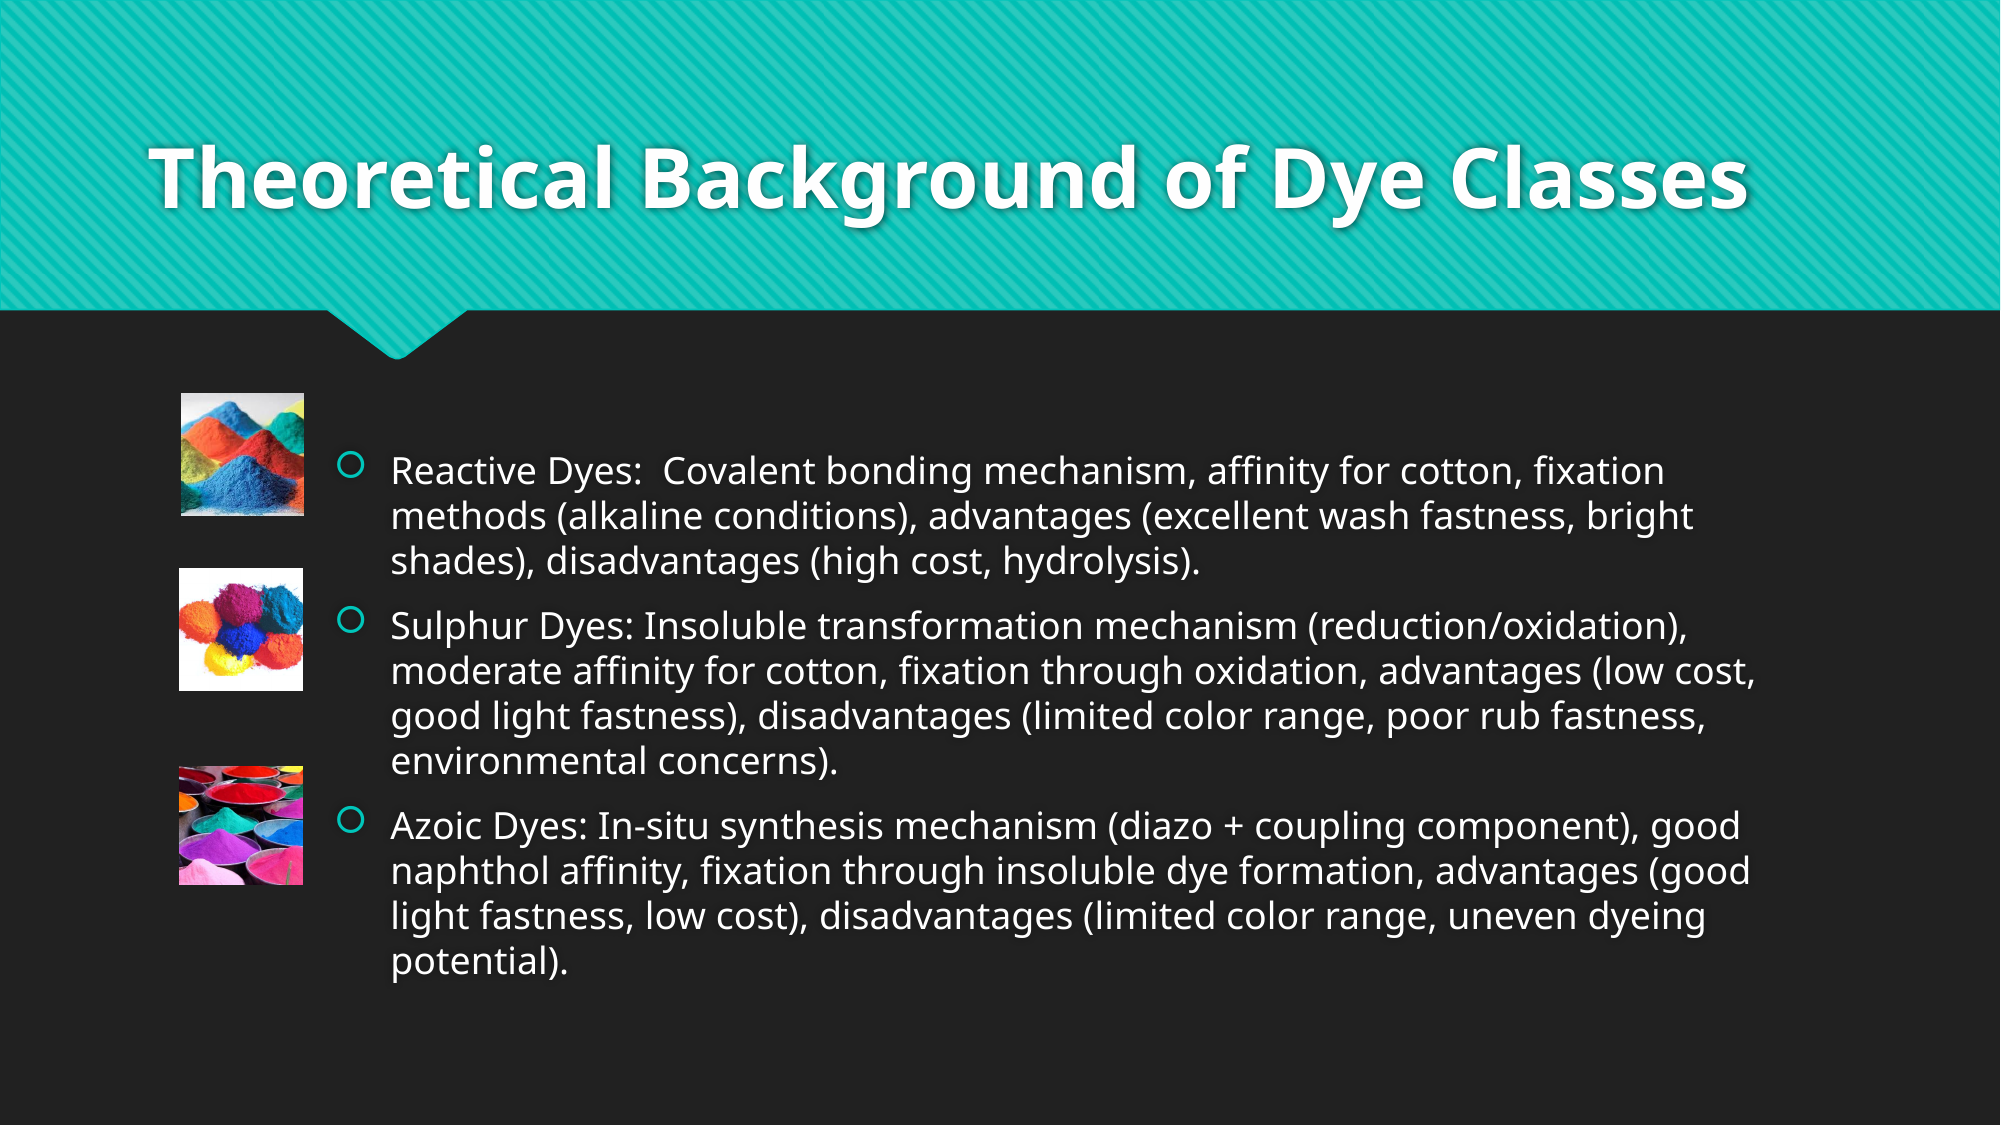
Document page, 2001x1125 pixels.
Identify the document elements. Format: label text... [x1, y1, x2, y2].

picture [181, 393, 305, 516]
picture [179, 765, 303, 885]
picture [277, 601, 286, 623]
title Theoretical Background of Dye Classes [132, 73, 1868, 233]
picture [179, 568, 303, 692]
list Reactive Dyes: Covalent bonding mechanism, affinity for cotton, fixation methods (alkaline conditions), advantages (excellent wash fastness, bright shades), disadvantages (high cost, hydrolysis). Sulphur Dyes: Insoluble transformation mechanism (reduction/oxidation), moderate affinity for cotton, fixation through oxidation, advantages (low cost, good light fastness), disadvantages (limited color range, poor rub fastness, environmental concerns). Azoic Dyes: In-situ synthesis mechanism (diazo + coupling component), good naphthol affinity, fixation through insoluble dye formation, advantages (good light fastness, low cost), disadvantages (limited color range, uneven dyeing potential). [319, 416, 1831, 1013]
